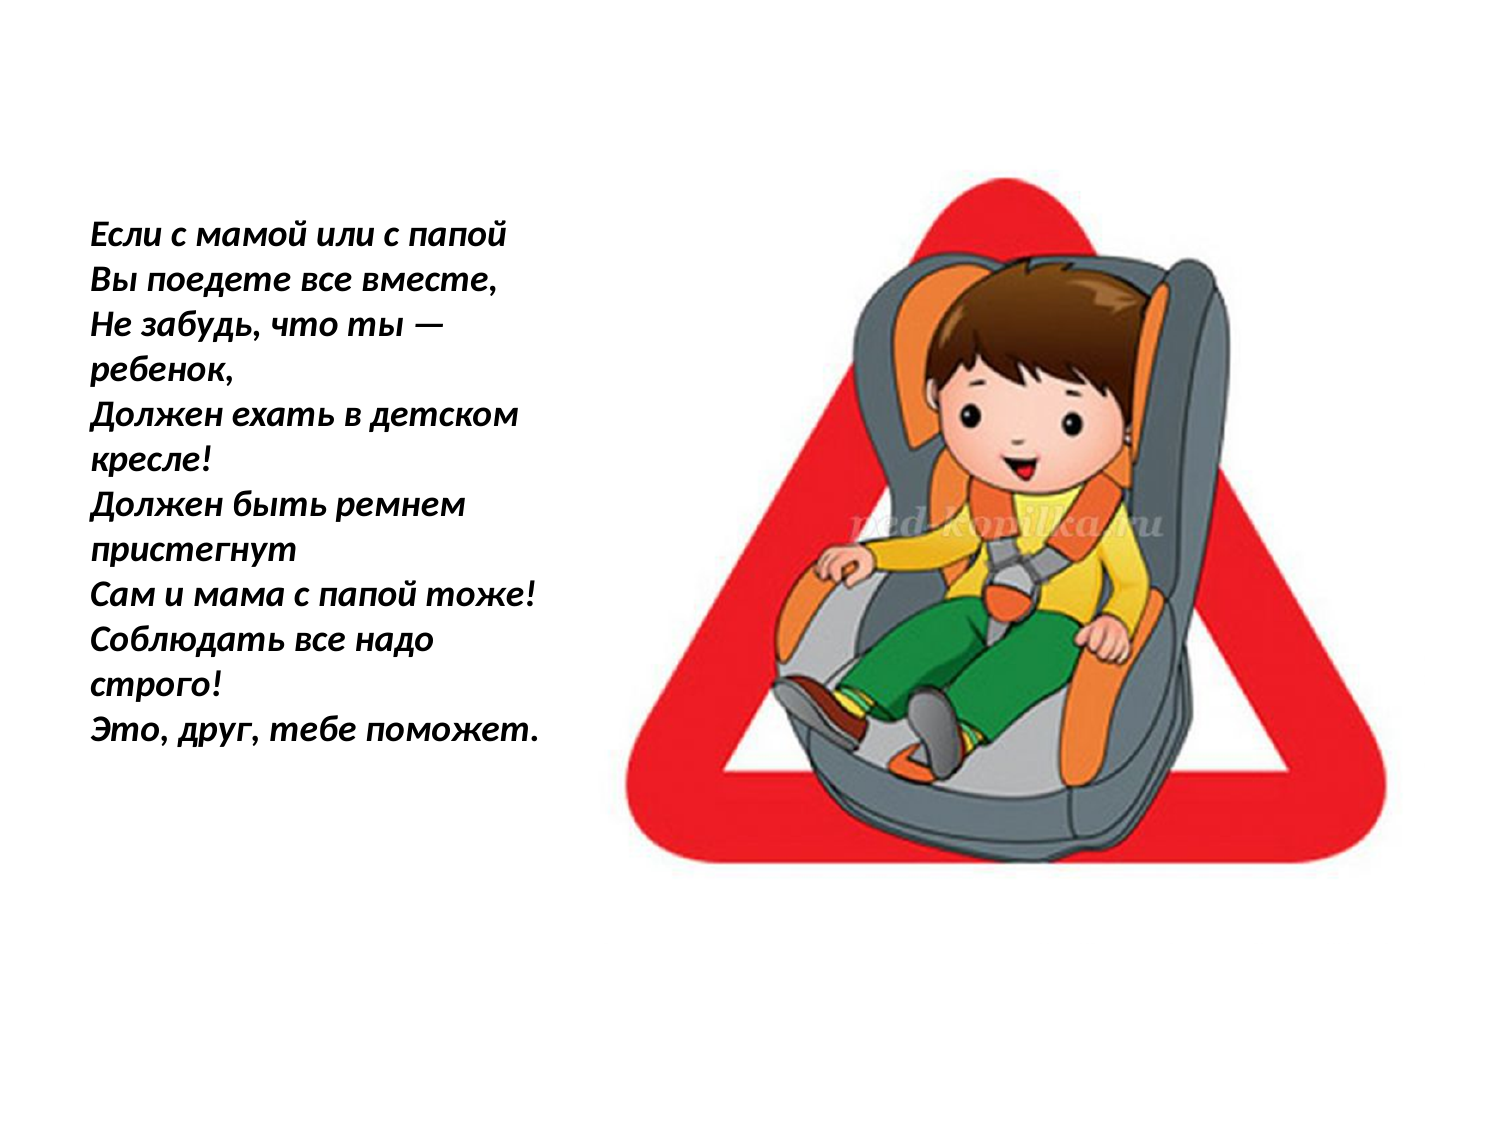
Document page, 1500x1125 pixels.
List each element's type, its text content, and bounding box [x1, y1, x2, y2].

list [586, 105, 1426, 945]
list Если с мамой или с папой Вы поедете все вместе, Не забудь, что ты — ребенок, Должен ехать в детском кресле! Должен быть ремнем пристегнут Сам и мама с папой тоже! Соблюдать все надо строго! Это, друг, тебе поможет. [75, 149, 569, 1005]
